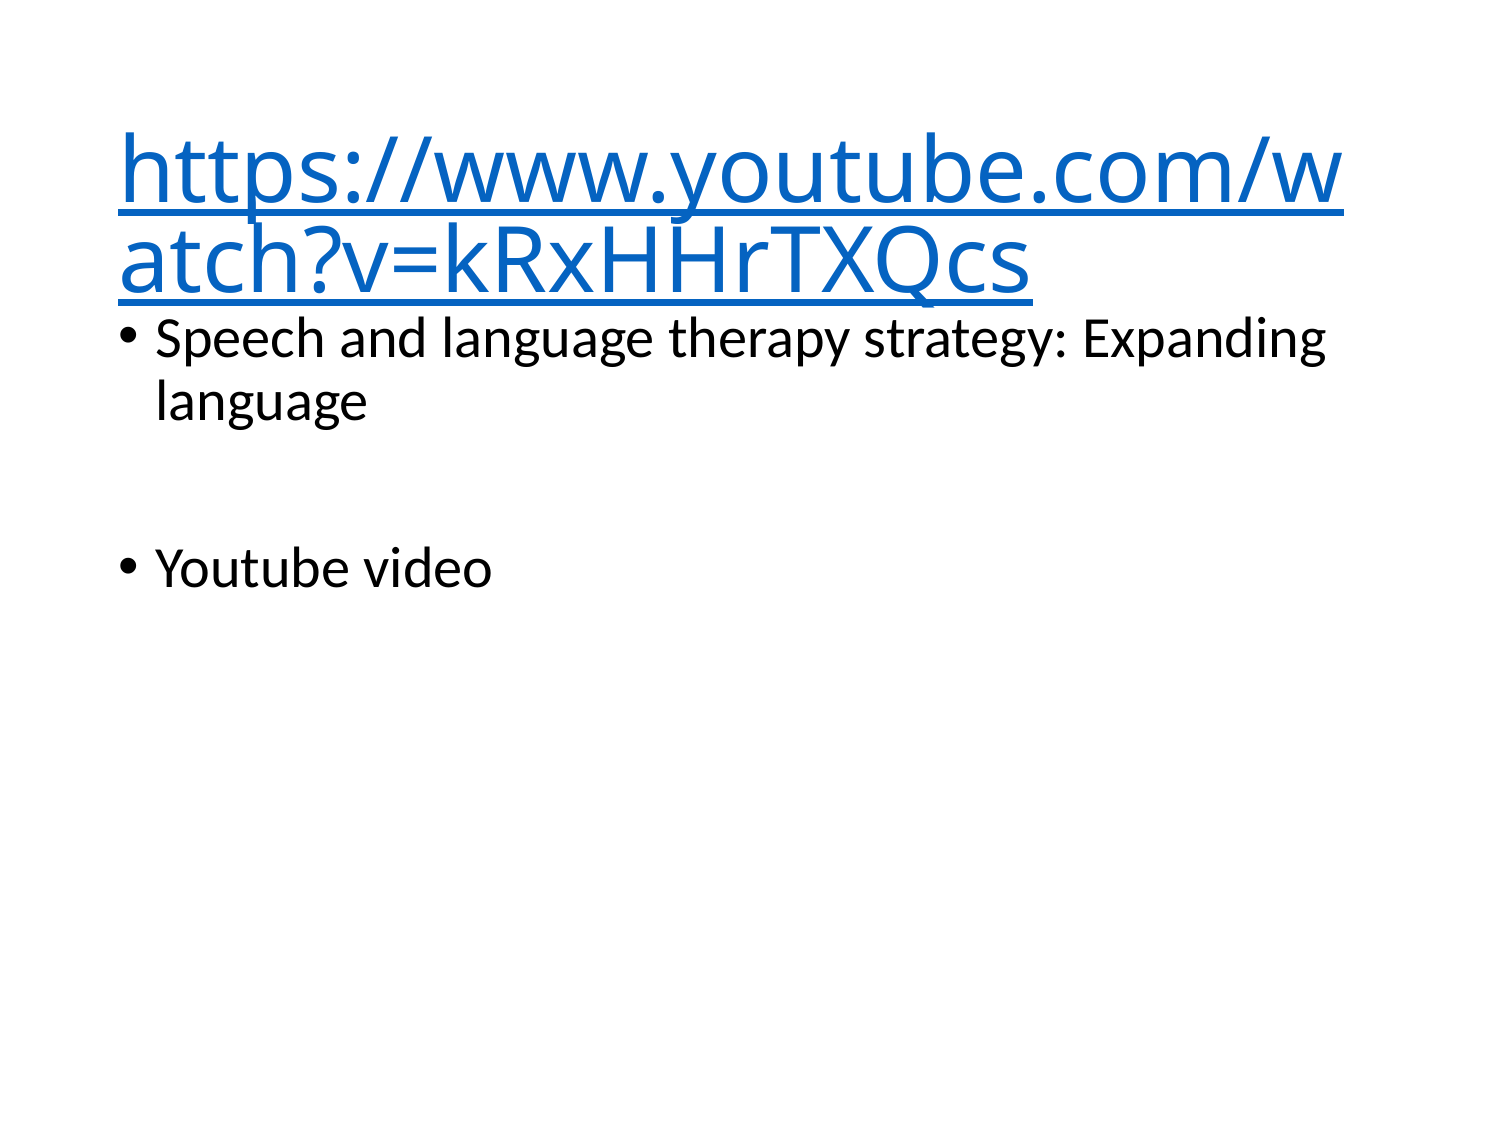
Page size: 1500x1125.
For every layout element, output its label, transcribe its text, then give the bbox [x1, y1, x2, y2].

list Speech and language therapy strategy: Expanding language Youtube video [103, 299, 1397, 1014]
title https://www.youtube.com/watch?v=kRxHHrTXQcs [103, 59, 1397, 278]
